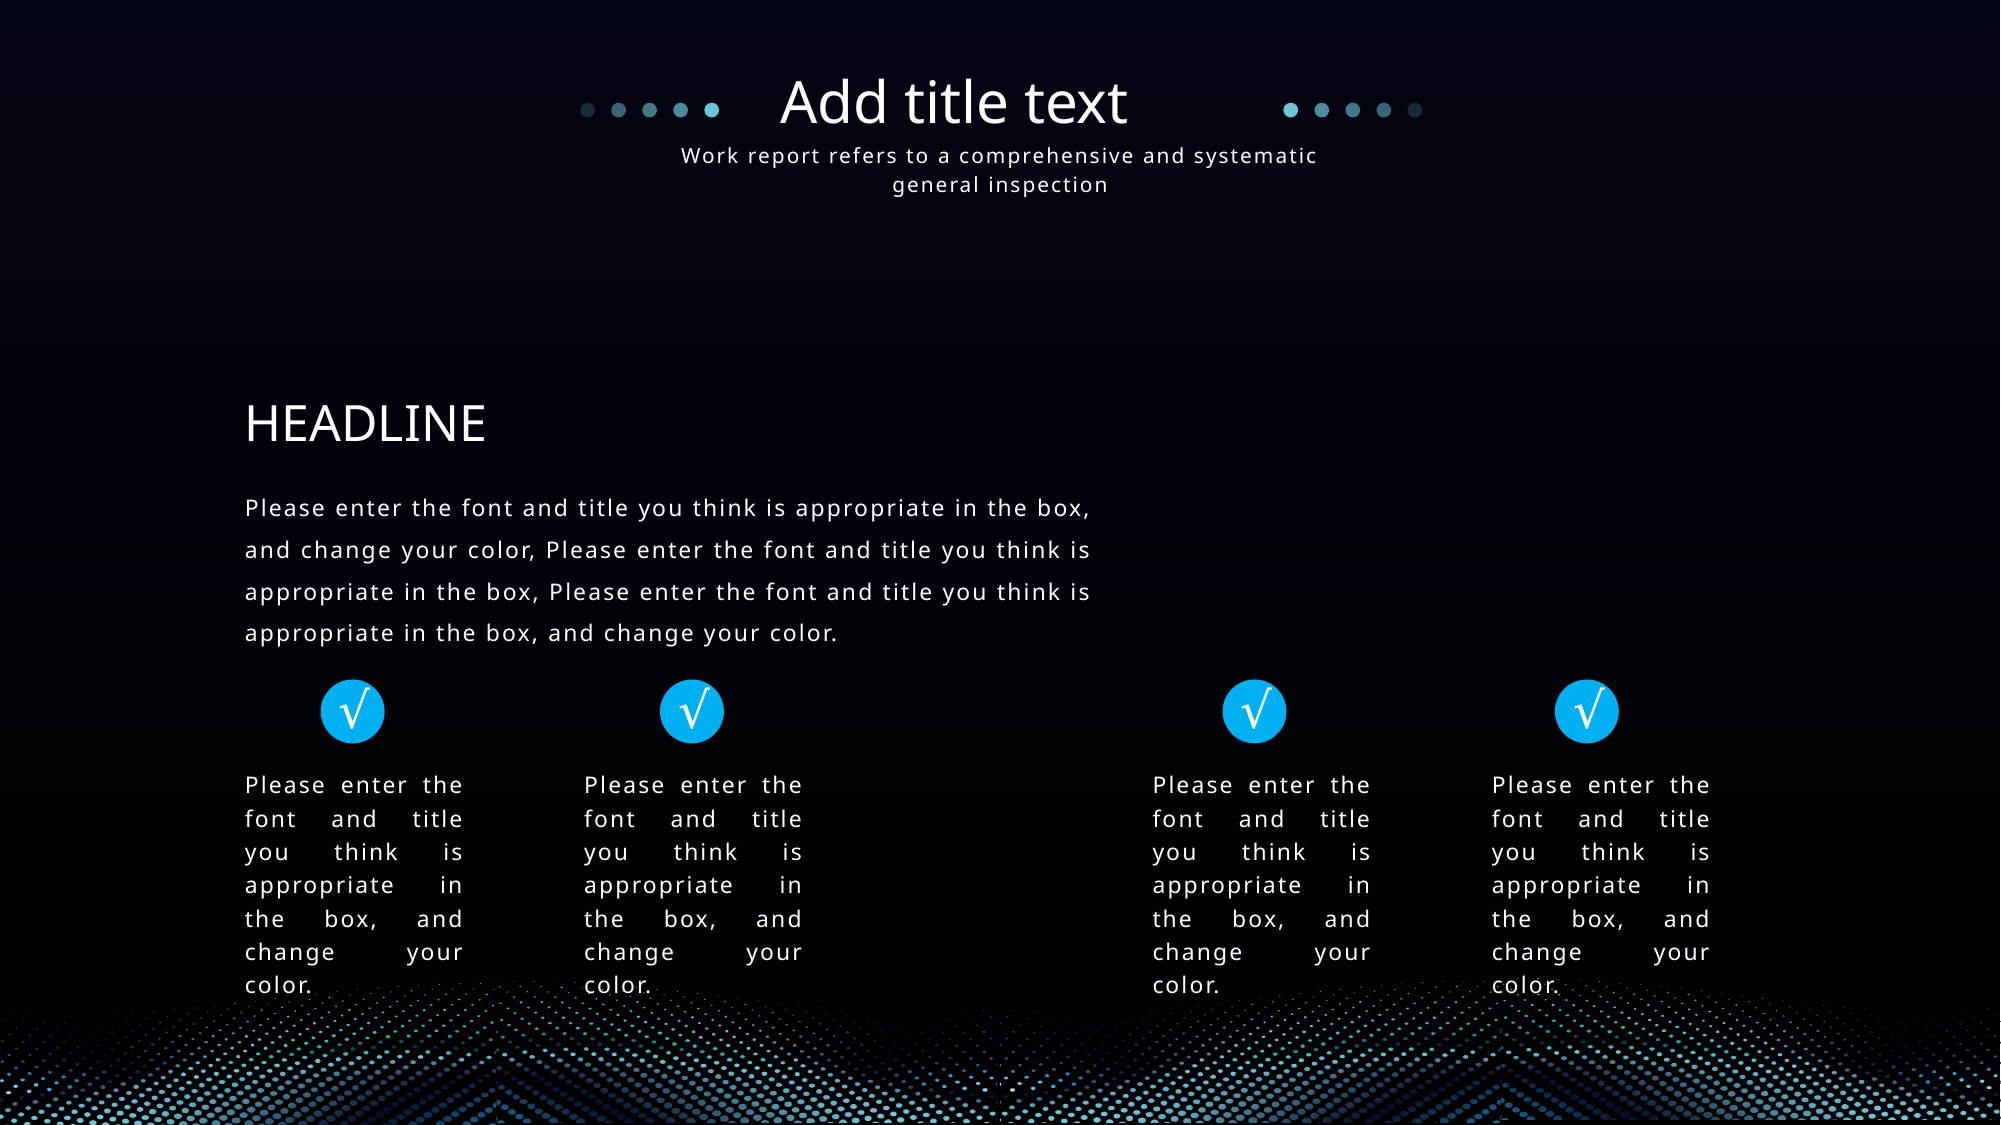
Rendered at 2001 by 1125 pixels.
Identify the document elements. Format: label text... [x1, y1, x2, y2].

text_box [1222, 671, 1291, 747]
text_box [0, 951, 997, 1125]
text_box Please enter the font and title you think is appropriate in the box, and change your color. [1137, 757, 1388, 949]
text_box Please enter the font and title you think is appropriate in the box, and change your color. [569, 757, 819, 951]
text_box Please enter the font and title you think is appropriate in the box, and change your color. [230, 757, 480, 951]
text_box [320, 671, 389, 747]
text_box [999, 949, 2000, 1123]
text_box HEADLINE [230, 384, 562, 460]
text_box Please enter the font and title you think is appropriate in the box, and change your color. [1477, 757, 1727, 949]
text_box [580, 57, 1423, 205]
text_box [659, 671, 729, 747]
text_box Please enter the font and title you think is appropriate in the box, and change your color, Please enter the font and title you think is appropriate in the box, Please enter the font and title you think is appropriate in the box, and change your color. [230, 472, 1108, 696]
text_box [1554, 671, 1624, 747]
